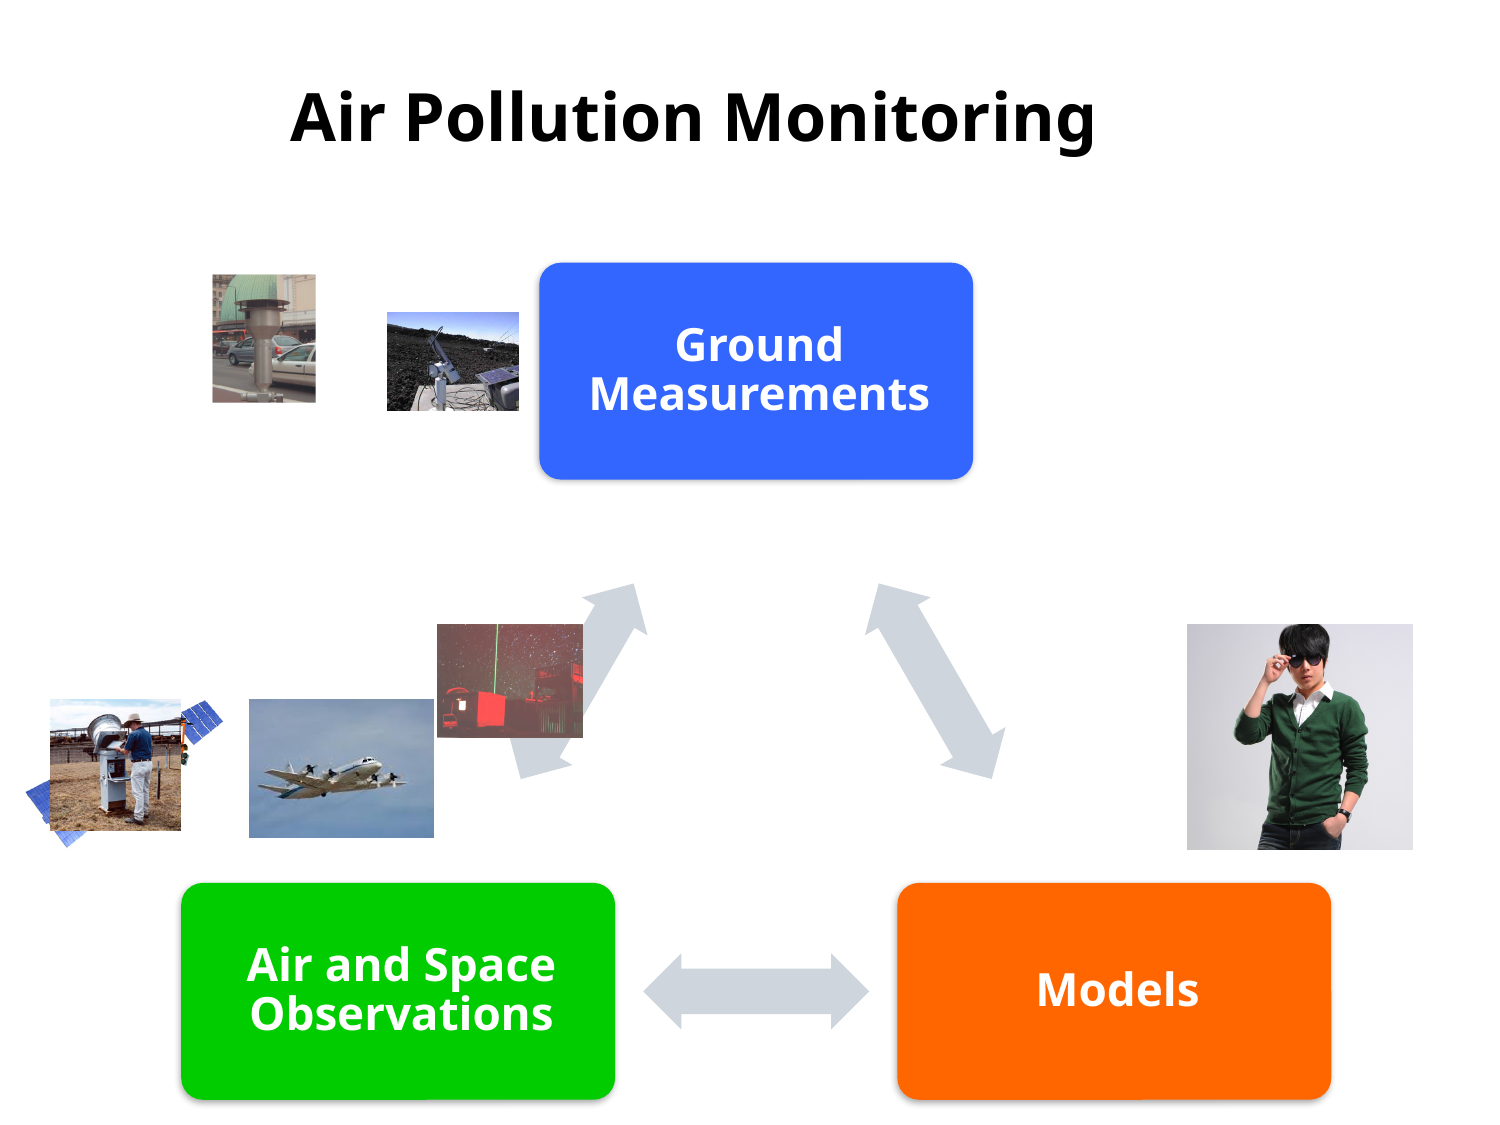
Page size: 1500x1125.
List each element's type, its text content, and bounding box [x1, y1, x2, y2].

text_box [99, 262, 1413, 1101]
picture [12, 687, 236, 863]
picture [437, 624, 583, 738]
picture [249, 699, 434, 838]
picture [387, 312, 519, 411]
picture [212, 274, 316, 403]
picture [1187, 624, 1413, 851]
title Air Pollution Monitoring [275, 62, 1263, 163]
